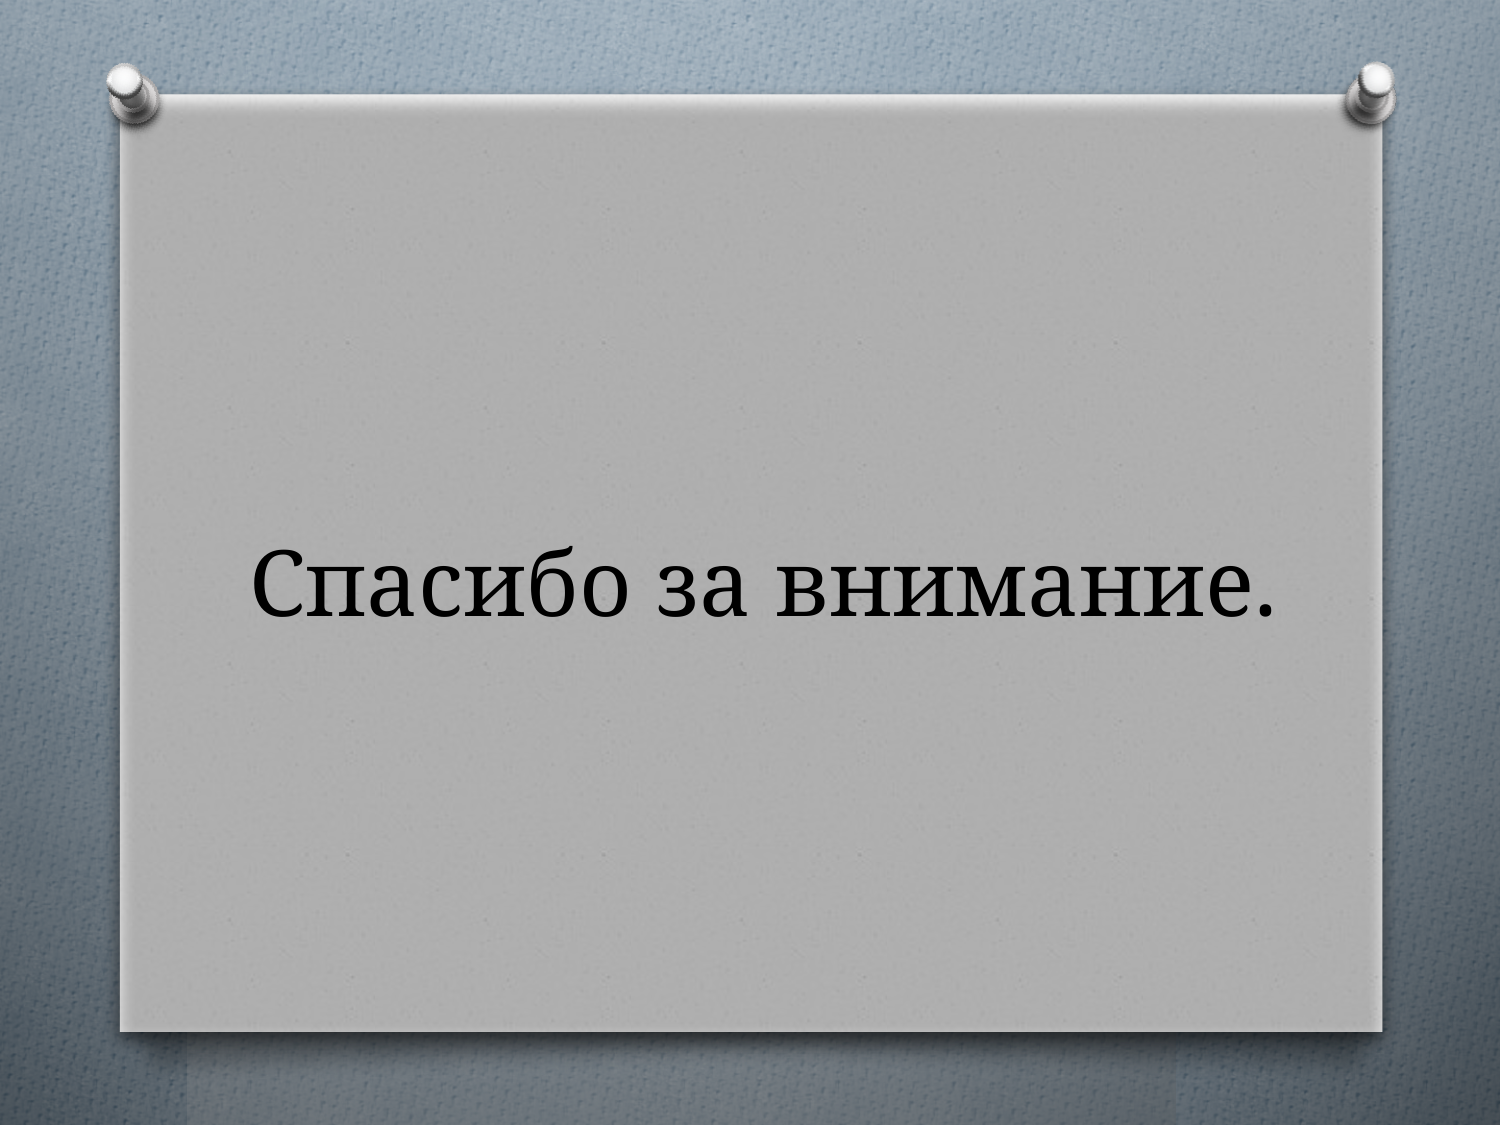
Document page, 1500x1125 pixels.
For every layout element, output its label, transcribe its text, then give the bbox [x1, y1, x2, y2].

picture [75, 29, 198, 153]
picture [1317, 35, 1439, 156]
title Спасибо за внимание. [88, 219, 1439, 941]
